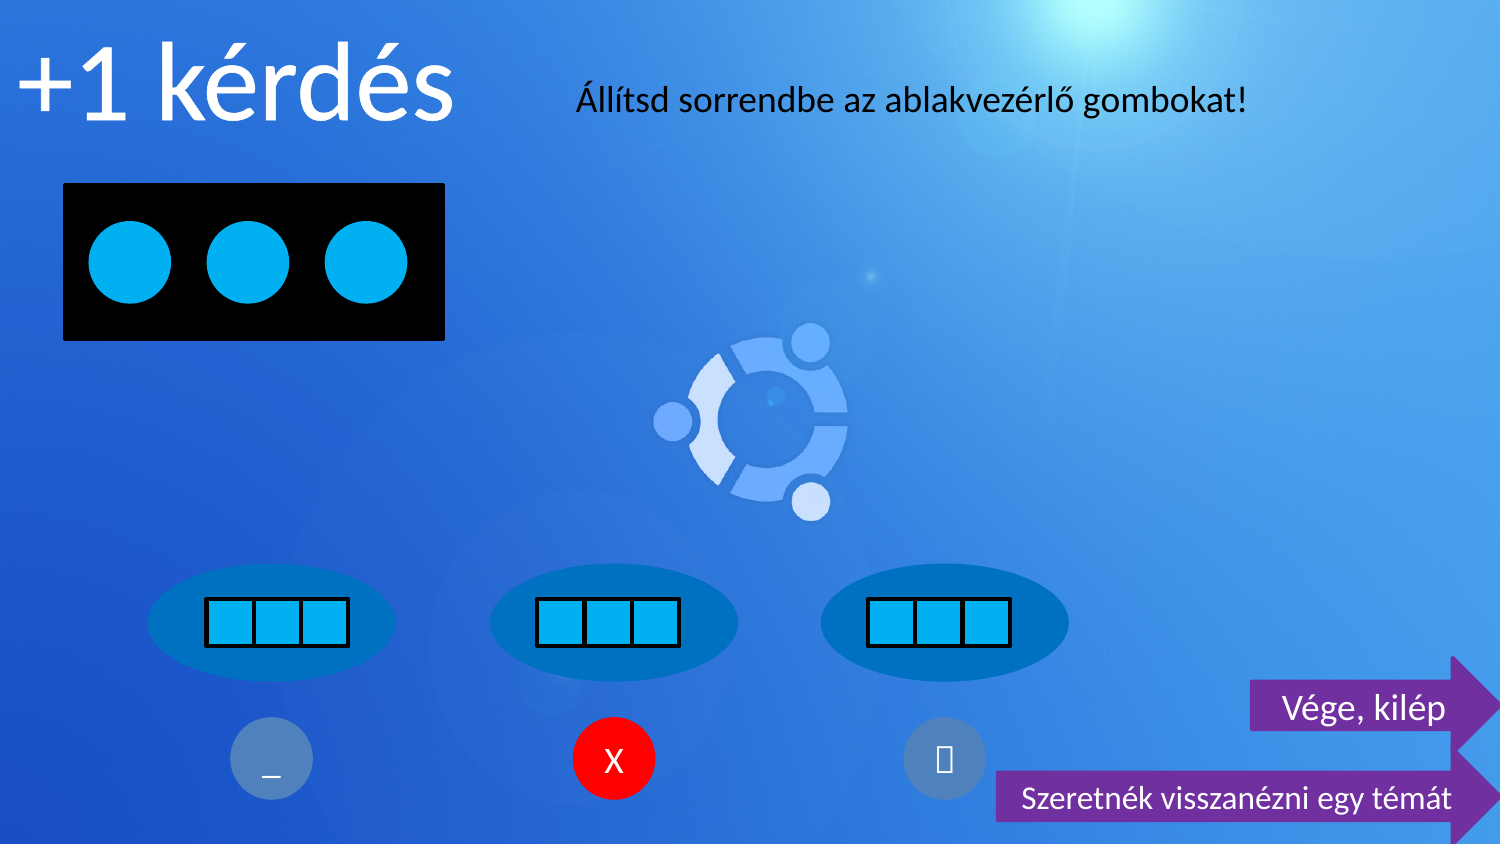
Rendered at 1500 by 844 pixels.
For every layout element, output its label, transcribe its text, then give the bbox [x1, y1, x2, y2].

text_box [818, 561, 1071, 684]
text_box [630, 597, 681, 648]
text_box [63, 183, 445, 341]
picture [1459, 710, 1500, 792]
text_box [582, 597, 630, 648]
text_box [86, 218, 174, 306]
text_box Állítsd sorrendbe az ablakvezérlő gombokat! [561, 67, 1353, 128]
text_box  [901, 715, 989, 802]
text_box [204, 597, 252, 648]
text_box [204, 218, 292, 306]
text_box Szeretnék visszanézni egy témát [995, 747, 1500, 844]
text_box [299, 597, 350, 648]
text_box [488, 561, 741, 684]
text_box [913, 597, 960, 648]
text_box X [570, 715, 658, 802]
text_box [866, 597, 913, 648]
text_box _ [228, 715, 315, 802]
text_box +1 kérdés [2, 0, 472, 150]
text_box [252, 597, 299, 648]
text_box [145, 561, 398, 684]
text_box [535, 597, 582, 648]
picture [0, 0, 1500, 844]
picture [1457, 801, 1500, 844]
text_box [960, 597, 1012, 648]
text_box Vége, kilép [1249, 656, 1500, 751]
text_box [322, 218, 410, 306]
